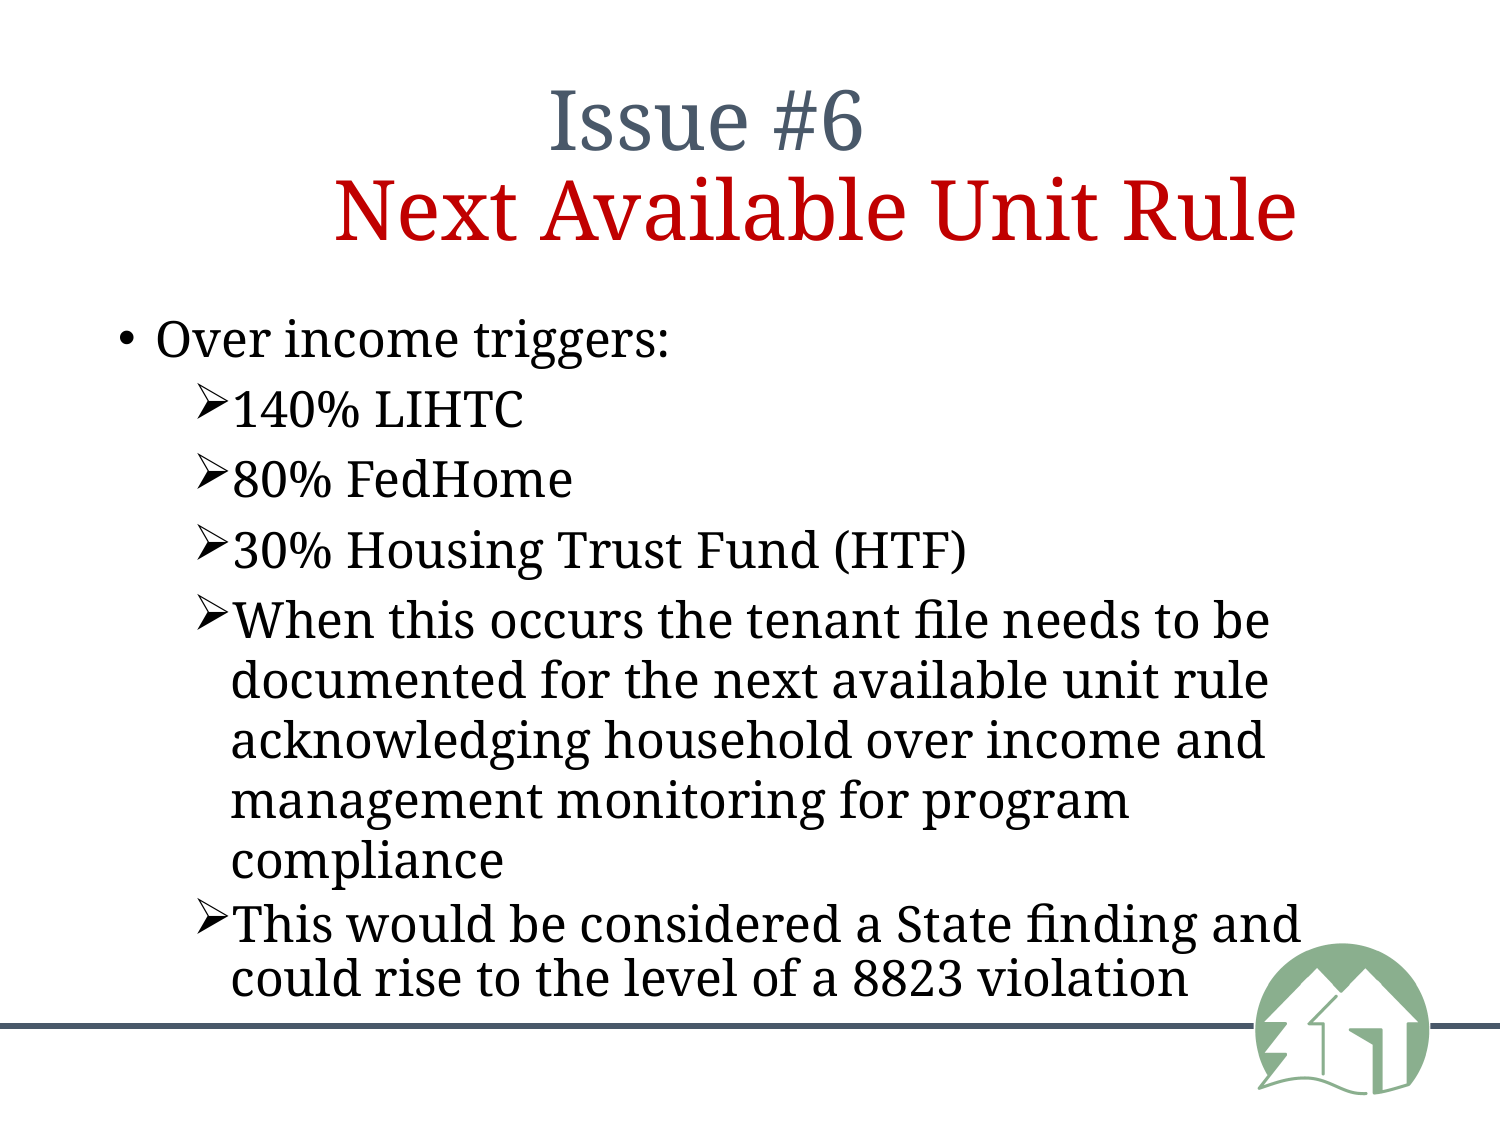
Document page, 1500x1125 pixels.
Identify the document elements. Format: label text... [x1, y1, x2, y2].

picture [1253, 940, 1431, 1099]
title Issue #6 Next Available Unit Rule [103, 59, 1397, 278]
list Over income triggers: 140% LIHTC 80% FedHome 30% Housing Trust Fund (HTF) When this occurs the tenant file needs to be documented for the next available unit rule acknowledging household over income and management monitoring for program compliance This would be considered a State finding and could rise to the level of a 8823 violation [103, 299, 1397, 1014]
